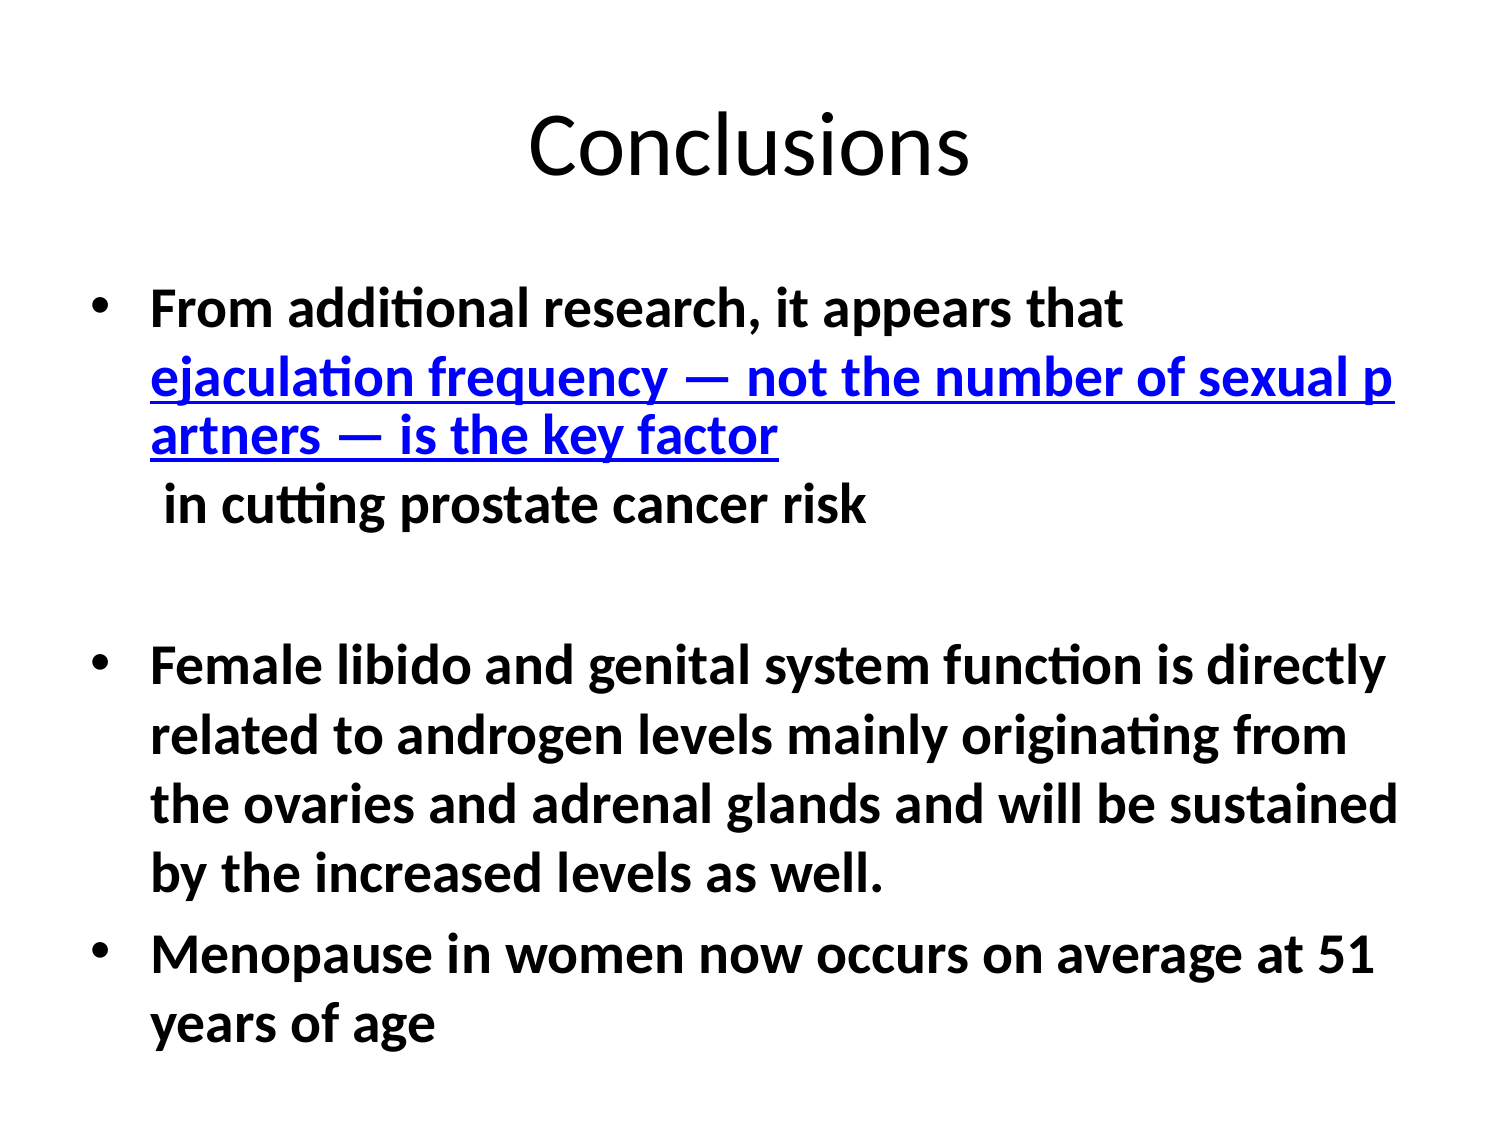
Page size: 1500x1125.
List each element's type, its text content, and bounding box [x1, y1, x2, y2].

list From additional research, it appears that ejaculation frequency — not the number of sexual partners — is the key factor in cutting prostate cancer risk Female libido and genital system function is directly related to androgen levels mainly originating from the ovaries and adrenal glands and will be sustained by the increased levels as well. Menopause in women now occurs on average at 51 years of age [75, 262, 1425, 1005]
title Conclusions [75, 45, 1425, 233]
